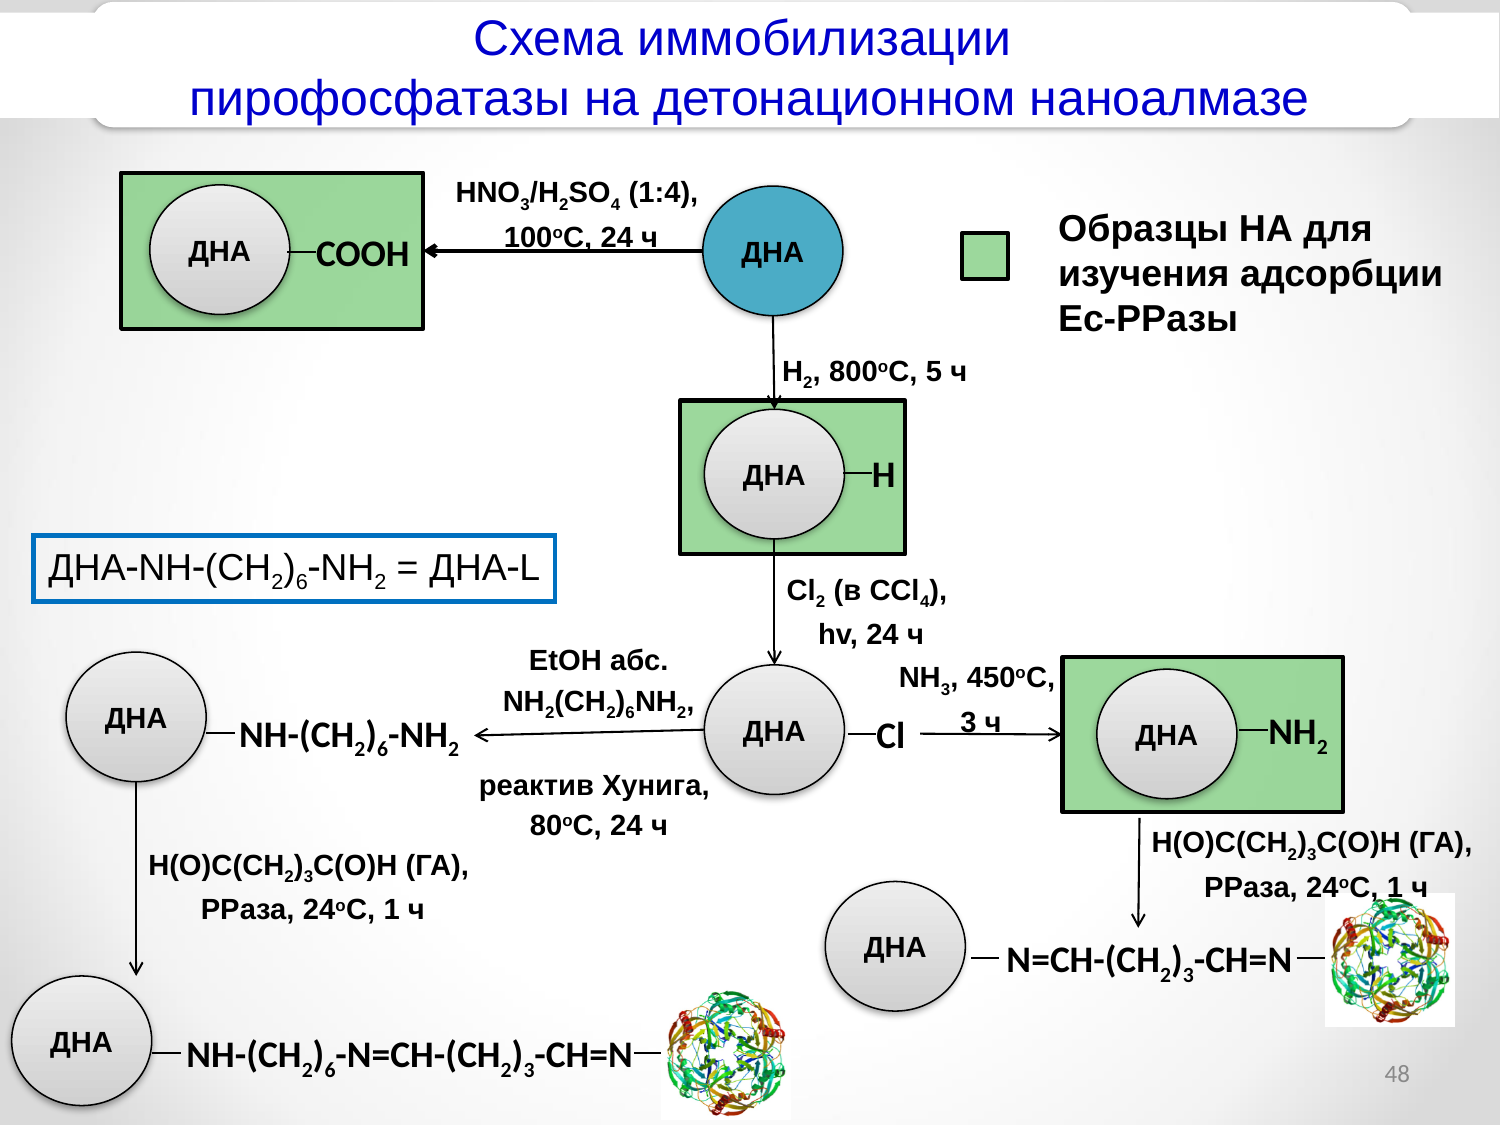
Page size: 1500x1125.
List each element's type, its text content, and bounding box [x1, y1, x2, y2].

text_box [94, 1, 1411, 12]
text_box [11, 160, 1495, 1120]
picture [0, 0, 1500, 1125]
title Схема иммобилизации пирофосфатазы на детонационном наноалмазе [0, 12, 1499, 118]
text_box [95, 118, 1411, 129]
